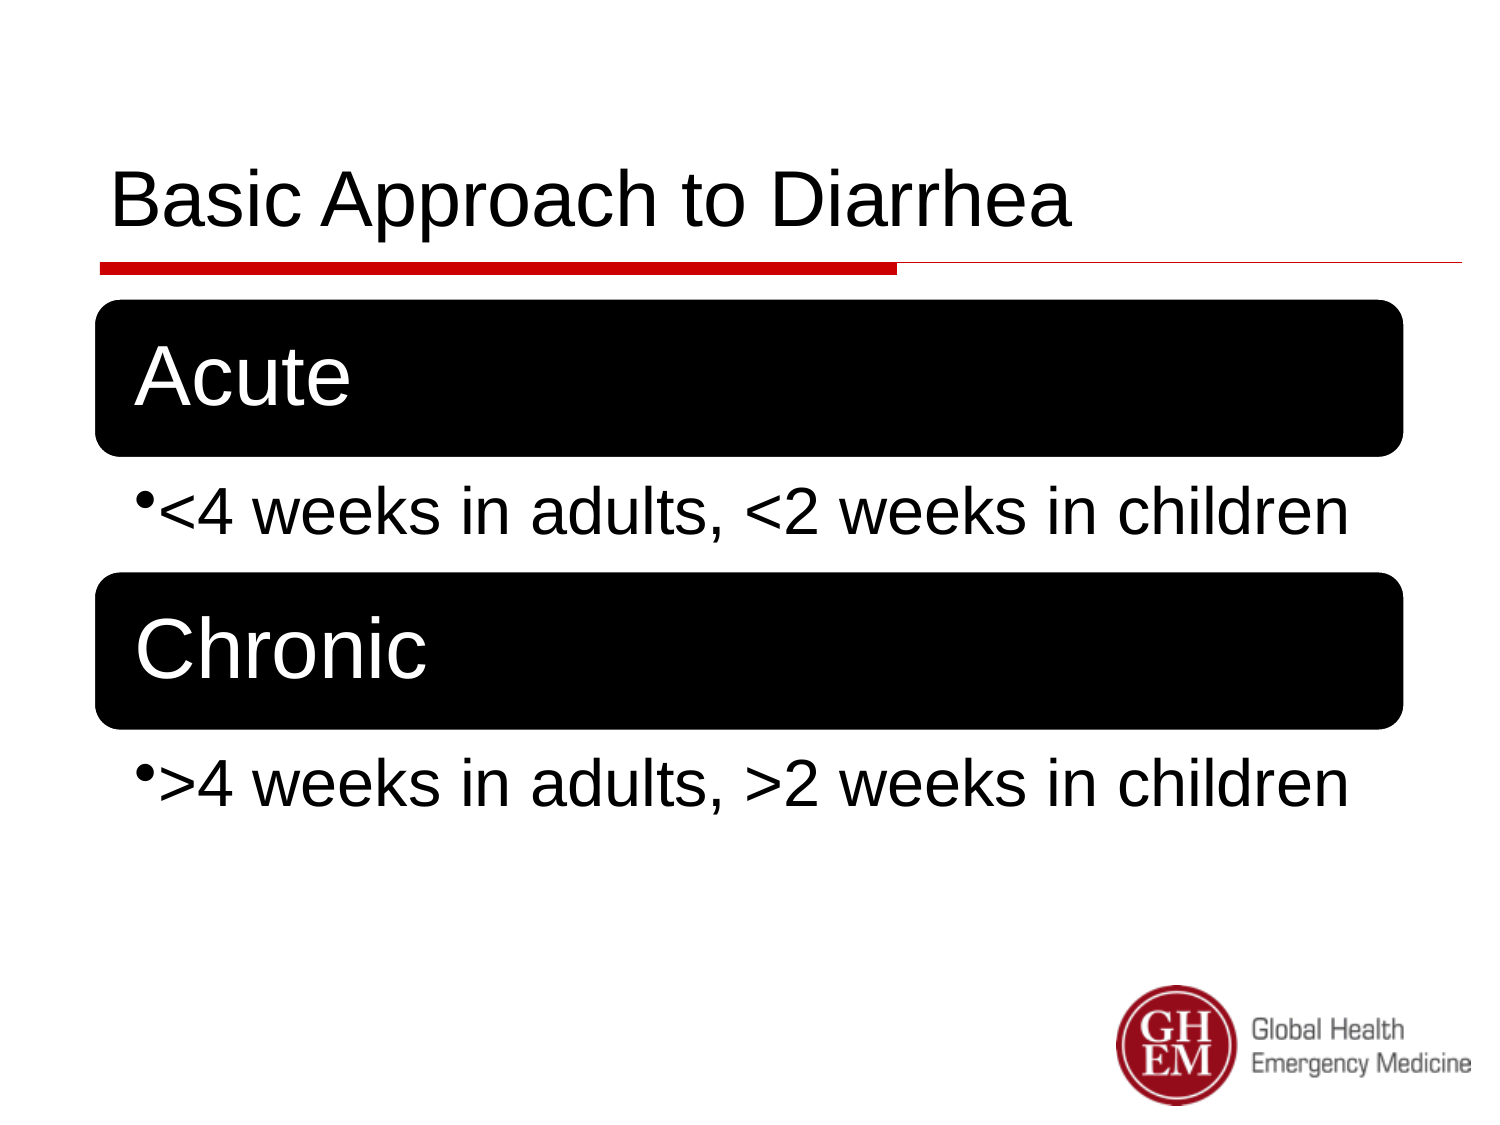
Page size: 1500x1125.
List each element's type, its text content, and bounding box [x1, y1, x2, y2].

title Basic Approach to Diarrhea [94, 50, 1407, 250]
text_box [92, 274, 1406, 926]
picture [1116, 985, 1471, 1106]
